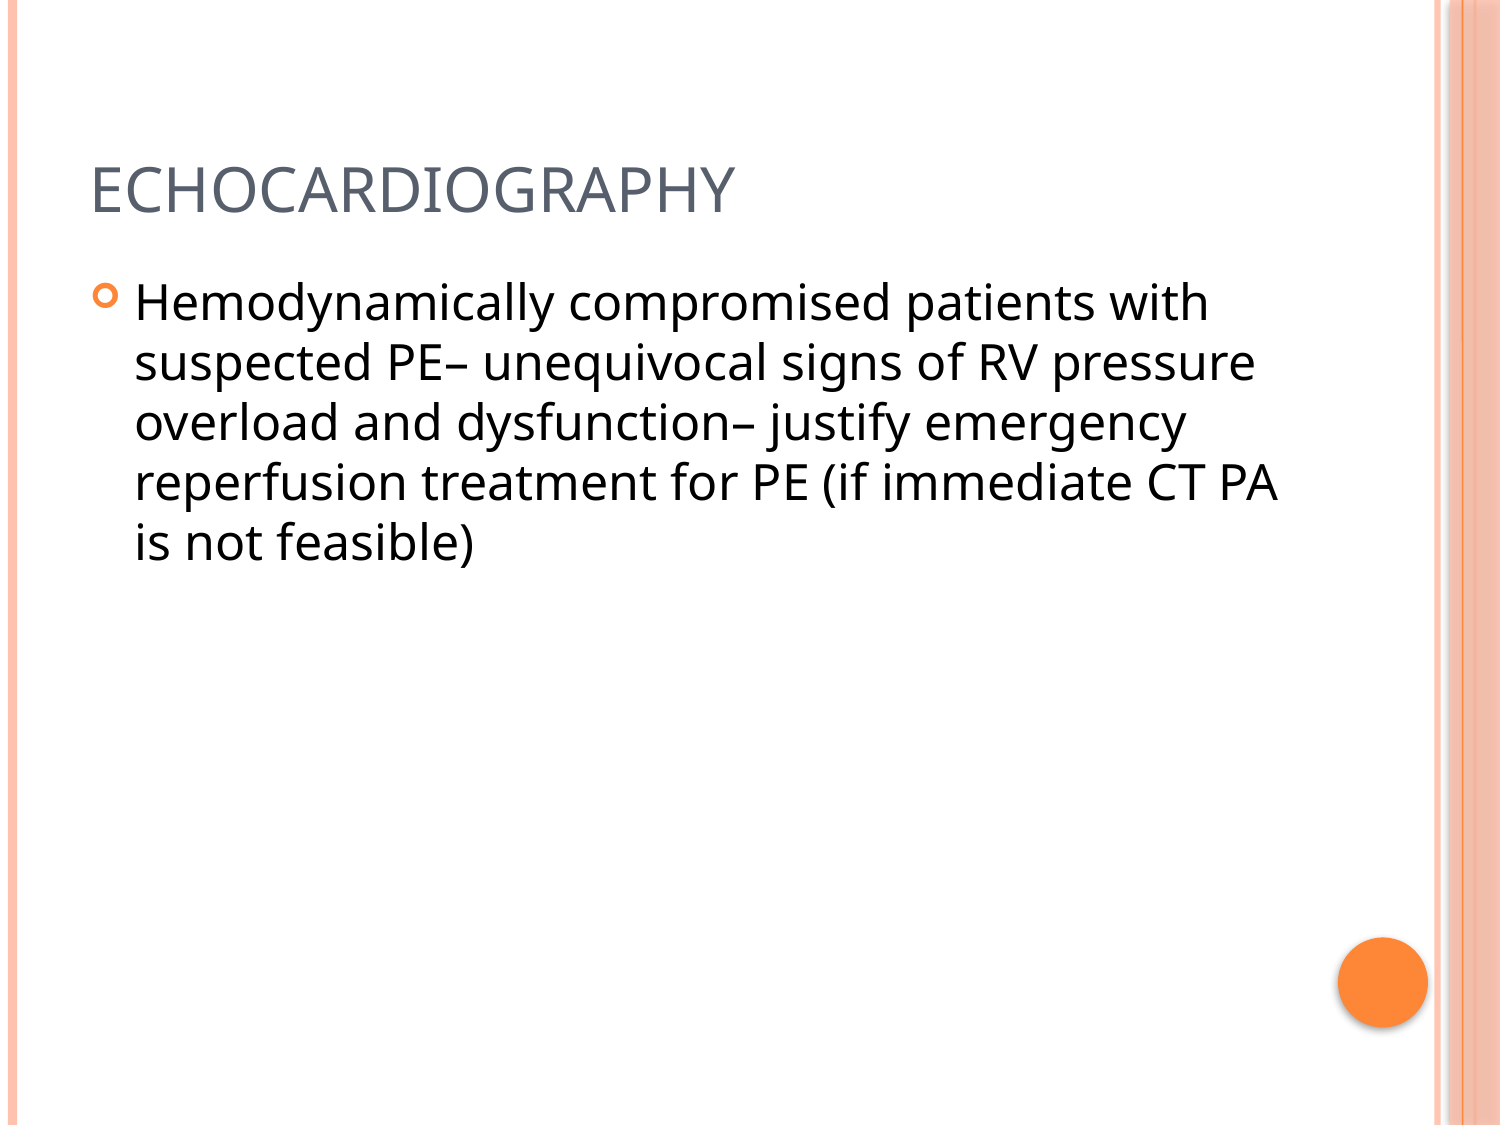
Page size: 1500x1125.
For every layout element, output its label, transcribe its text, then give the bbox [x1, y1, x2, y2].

list Hemodynamically compromised patients with suspected PE– unequivocal signs of RV pressure overload and dysfunction– justify emergency reperfusion treatment for PE (if immediate CT PA is not feasible) [75, 262, 1300, 1062]
title Echocardiography [75, 45, 1300, 233]
